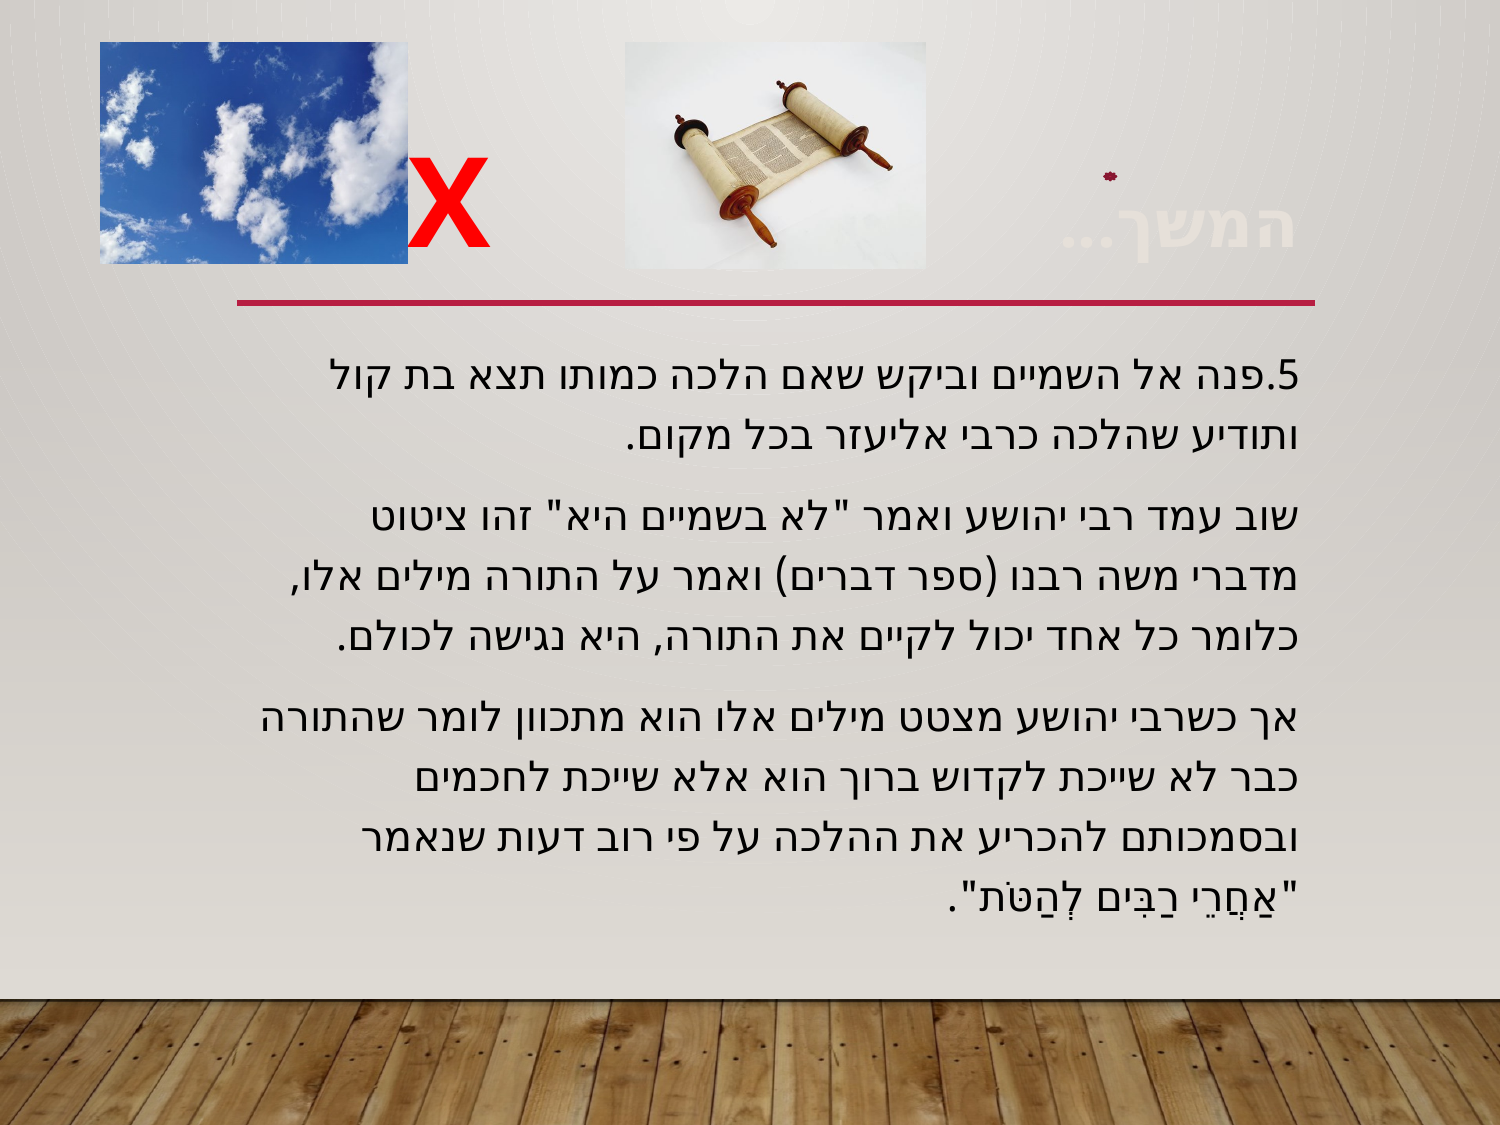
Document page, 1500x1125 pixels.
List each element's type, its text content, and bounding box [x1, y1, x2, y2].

picture [0, 999, 1500, 1125]
picture [100, 42, 408, 264]
title המשך... X [236, 131, 1315, 305]
list 5.פנה אל השמיים וביקש שאם הלכה כמותו תצא בת קול ותודיע שהלכה כרבי אליעזר בכל מקום. שוב עמד רבי יהושע ואמר "לא בשמיים היא" זהו ציטוט מדברי משה רבנו (ספר דברים) ואמר על התורה מילים אלו, כלומר כל אחד יכול לקיים את התורה, היא נגישה לכולם. אך כשרבי יהושע מצטט מילים אלו הוא מתכוון לומר שהתורה כבר לא שייכת לקדוש ברוך הוא אלא שייכת לחכמים ובסמכותם להכריע את ההלכה על פי רוב דעות שנאמר "אַחֲרֵי רַבִּים לְהַטֹּת". [236, 330, 1315, 897]
picture [625, 42, 927, 269]
text_box [1103, 171, 1118, 182]
